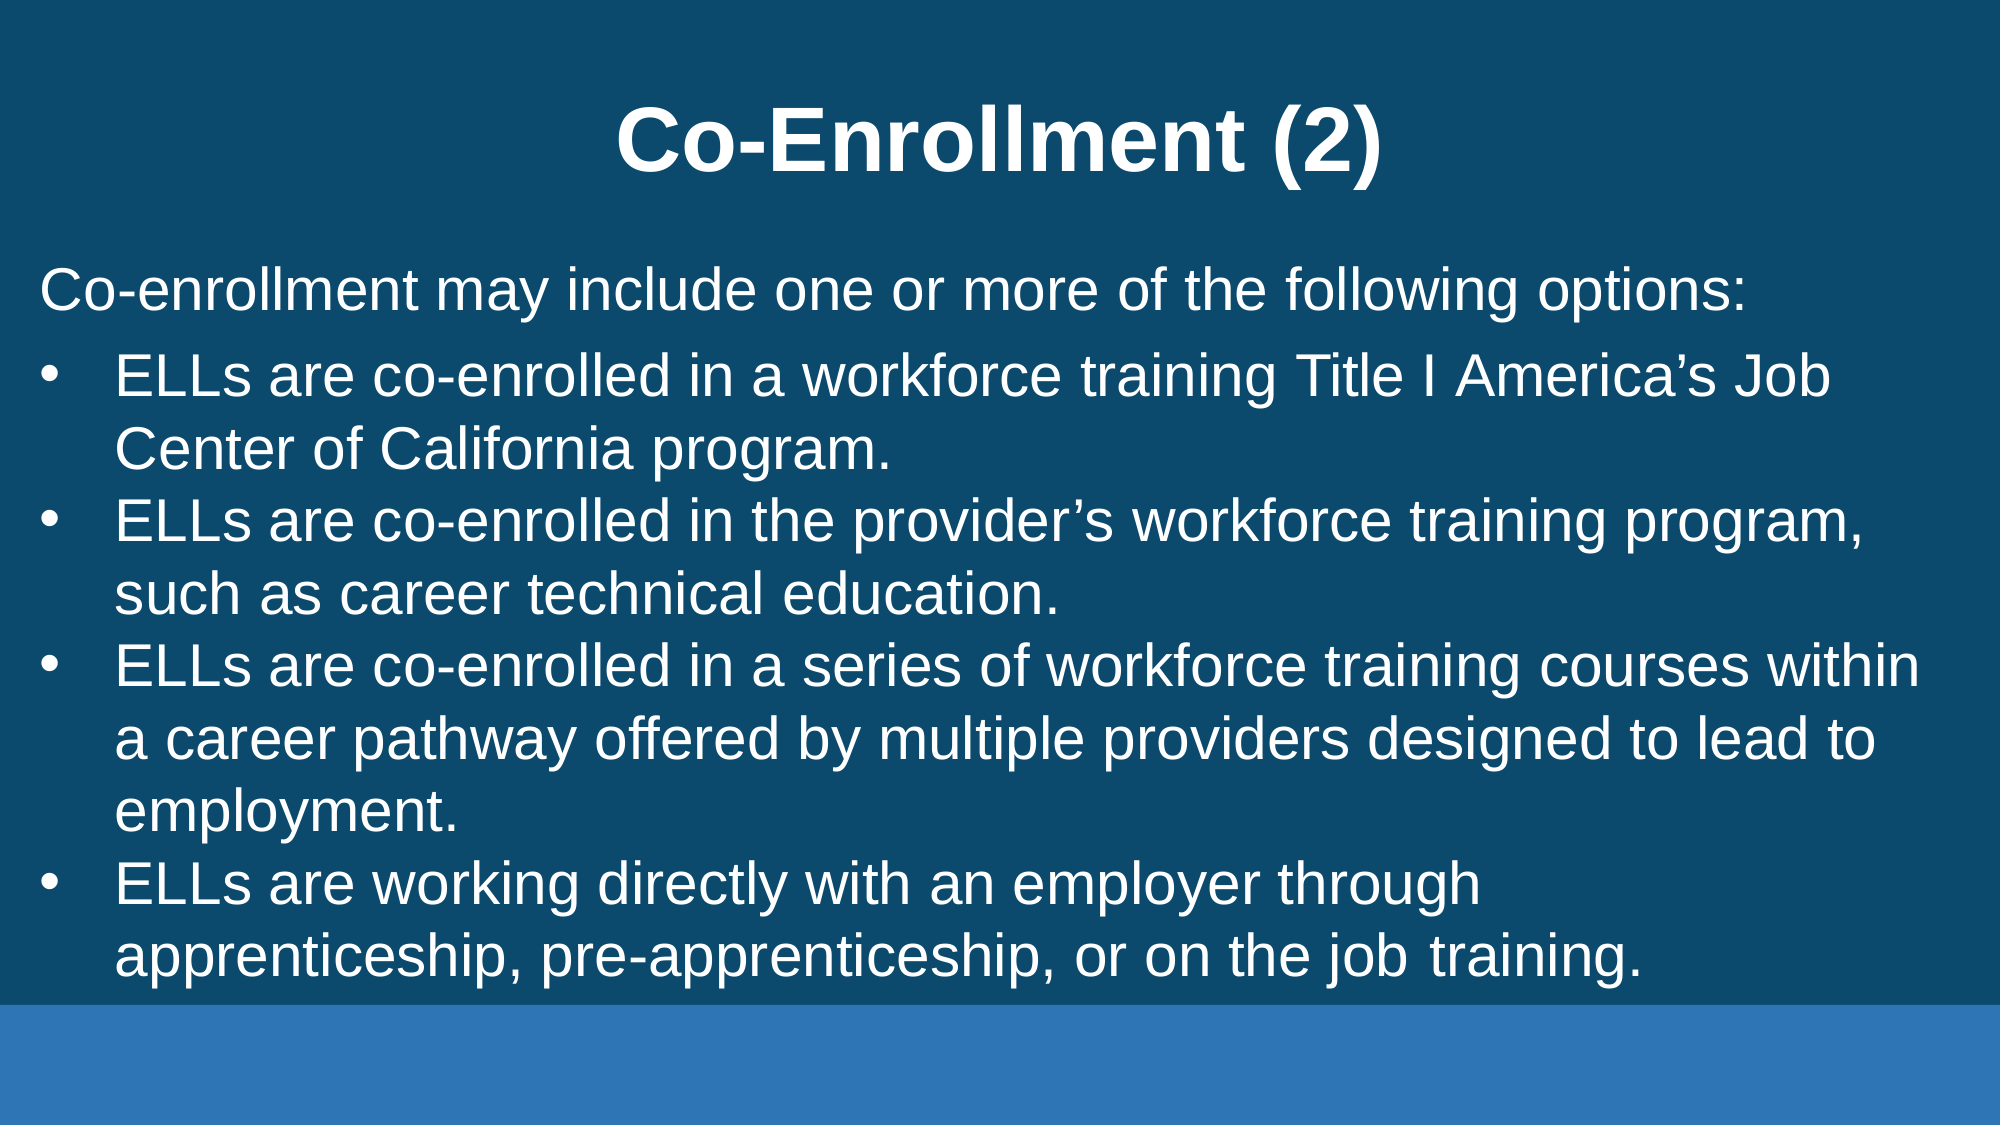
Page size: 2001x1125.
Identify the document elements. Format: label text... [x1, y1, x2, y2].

list Co-enrollment may include one or more of the following options: ELLs are co-enrolled in a workforce training Title I America’s Job Center of California program. ELLs are co-enrolled in the provider’s workforce training program, such as career technical education. ELLs are co-enrolled in a series of workforce training courses within a career pathway offered by multiple providers designed to lead to employment. ELLs are working directly with an employer through apprenticeship, pre-apprenticeship, or on the job training. [24, 250, 1975, 1074]
title Co-Enrollment (2) [24, 33, 1975, 250]
